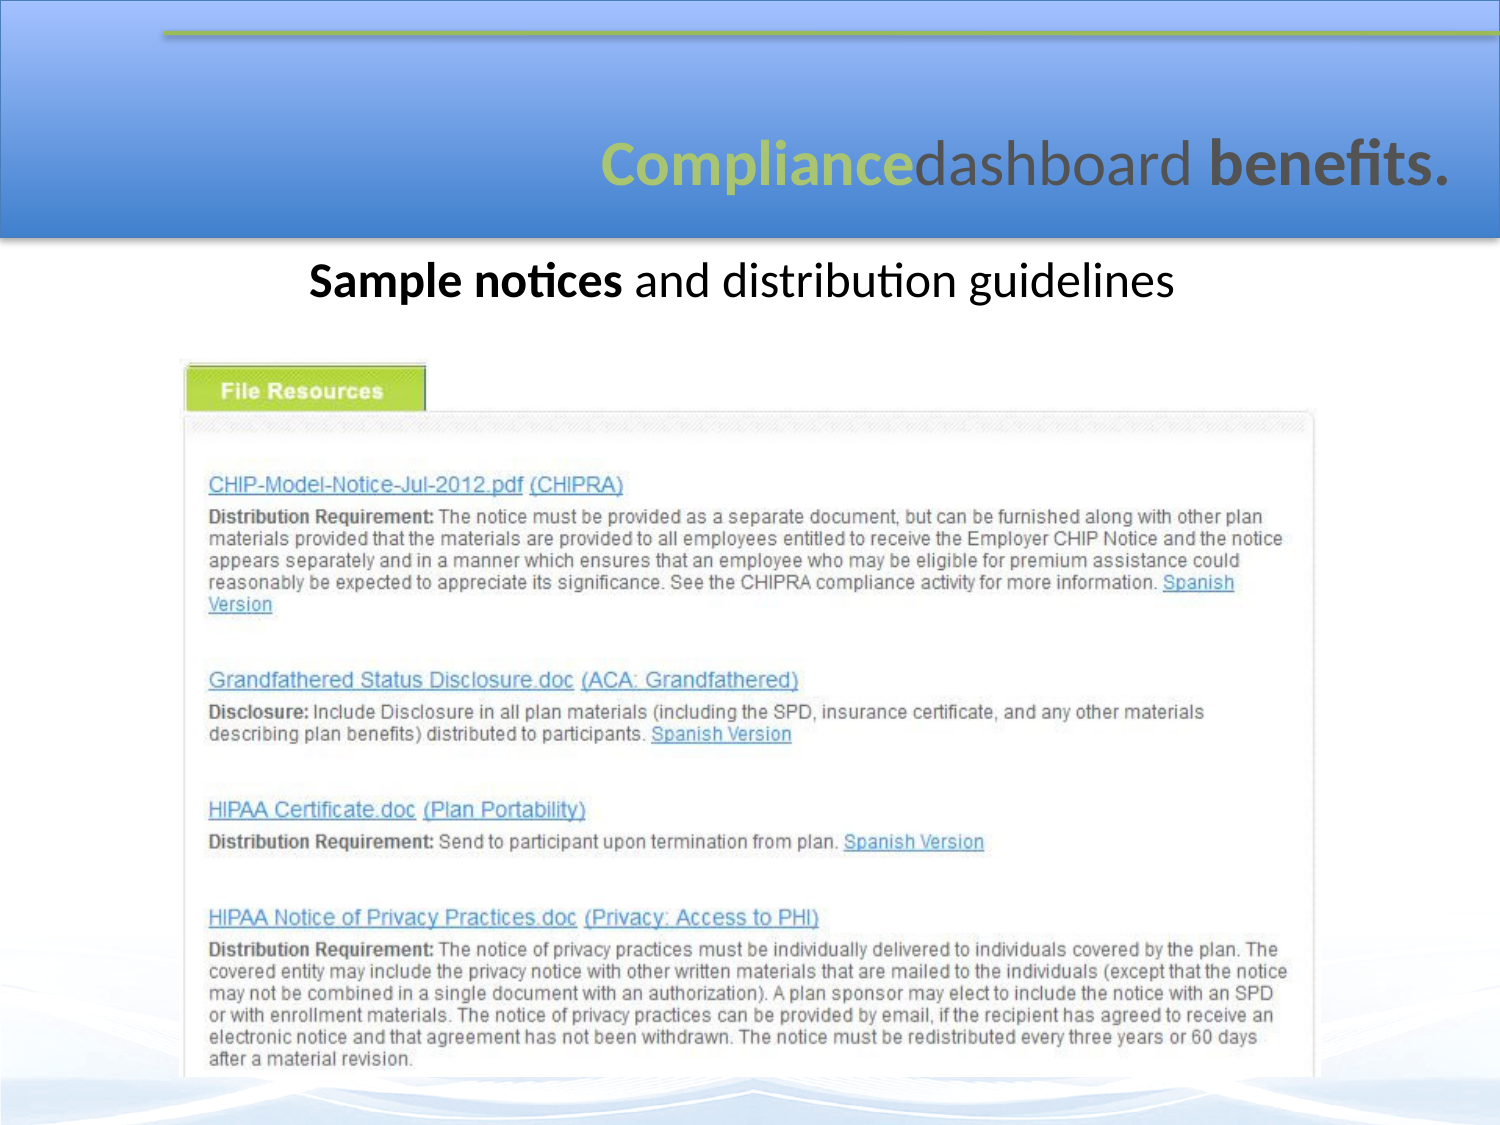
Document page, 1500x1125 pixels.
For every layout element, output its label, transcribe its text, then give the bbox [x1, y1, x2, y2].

picture [2, 267, 1500, 1125]
text_box [0, 0, 1500, 238]
text_box Sample notices and distribution guidelines [91, 239, 1393, 315]
text_box Compliancedashboard benefits. [439, 65, 1467, 216]
